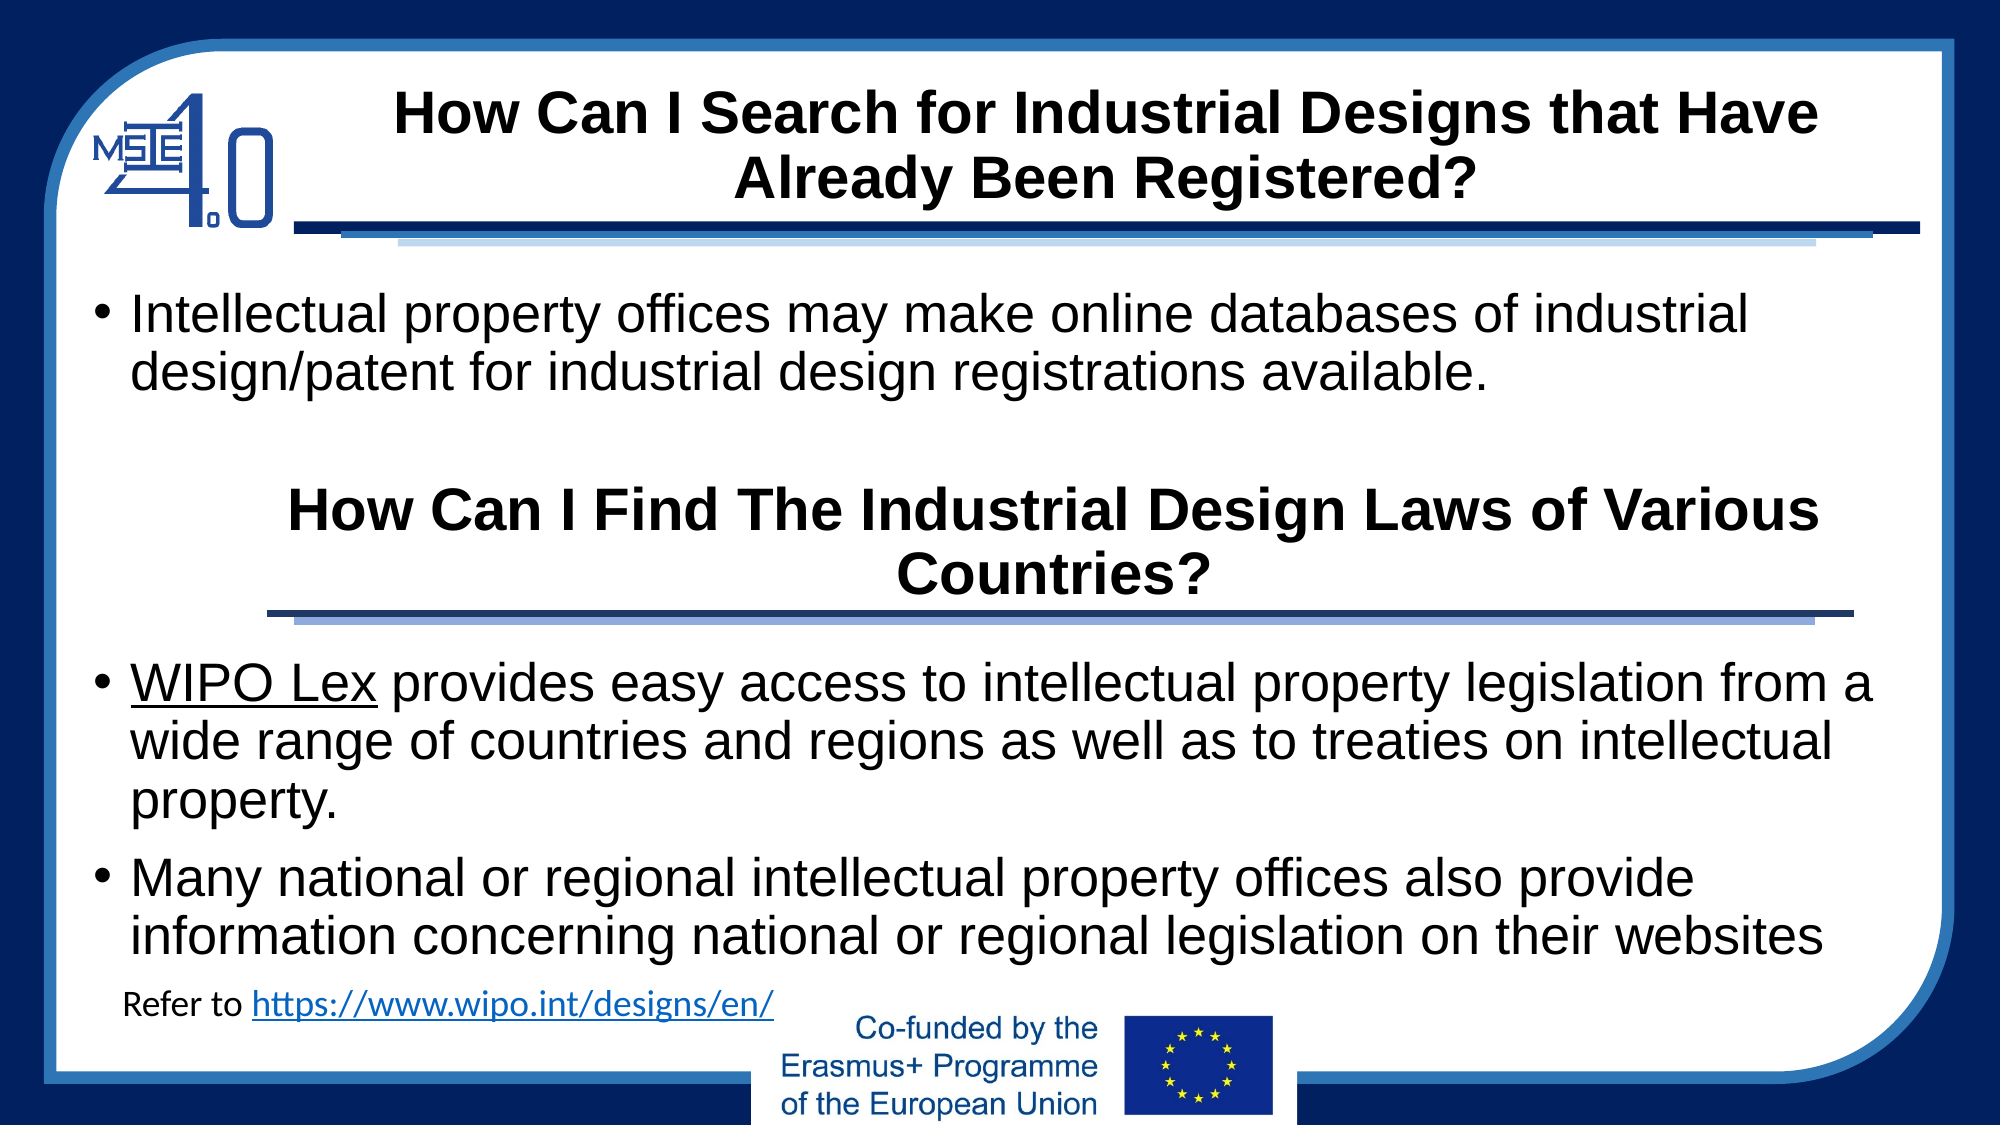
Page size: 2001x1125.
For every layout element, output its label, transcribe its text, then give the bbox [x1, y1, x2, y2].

list Intellectual property offices may make online databases of industrial design/patent for industrial design registrations available. WIPO Lex provides easy access to intellectual property legislation from a wide range of countries and regions as well as to treaties on intellectual property. Many national or regional intellectual property offices also provide information concerning national or regional legislation on their websites [78, 277, 1921, 984]
picture [751, 1031, 1298, 1125]
text_box Refer to https://www.wipo.int/designs/en/ [107, 971, 1461, 1031]
title How Can I Search for Industrial Designs that Have Already Been Registered? [294, 73, 1921, 220]
text_box How Can I Find The Industrial Design Laws of Various Countries? [241, 470, 1868, 616]
